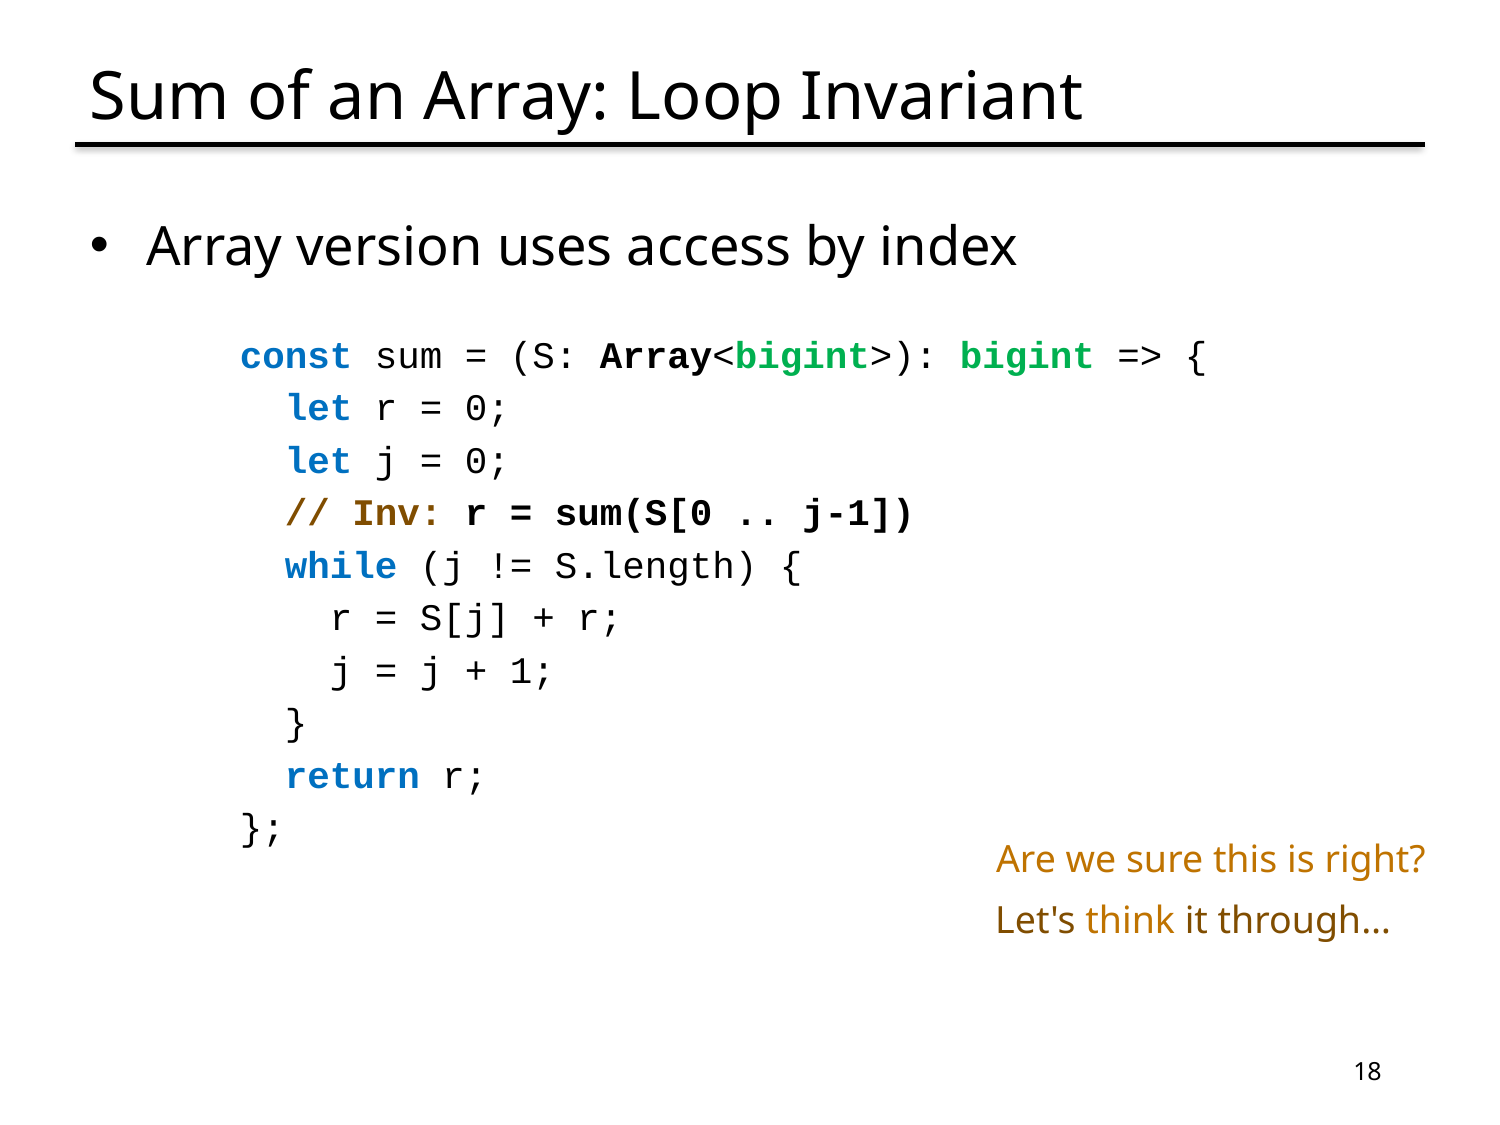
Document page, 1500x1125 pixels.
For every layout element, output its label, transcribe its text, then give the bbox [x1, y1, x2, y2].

text_box Are we sure this is right? [981, 827, 1441, 888]
title Sum of an Array: Loop Invariant [75, 45, 1425, 145]
list Array version uses access by index const sum = (S: Array<bigint>): bigint => { let r = 0; let j = 0; // Inv: r = sum(S[0 .. j-1]) while (j != S.length) { r = S[j] + r; j = j + 1; } return r; }; [75, 204, 1425, 1048]
slide_number 18 [1059, 1042, 1397, 1103]
text_box Let's think it through… [980, 888, 1407, 949]
